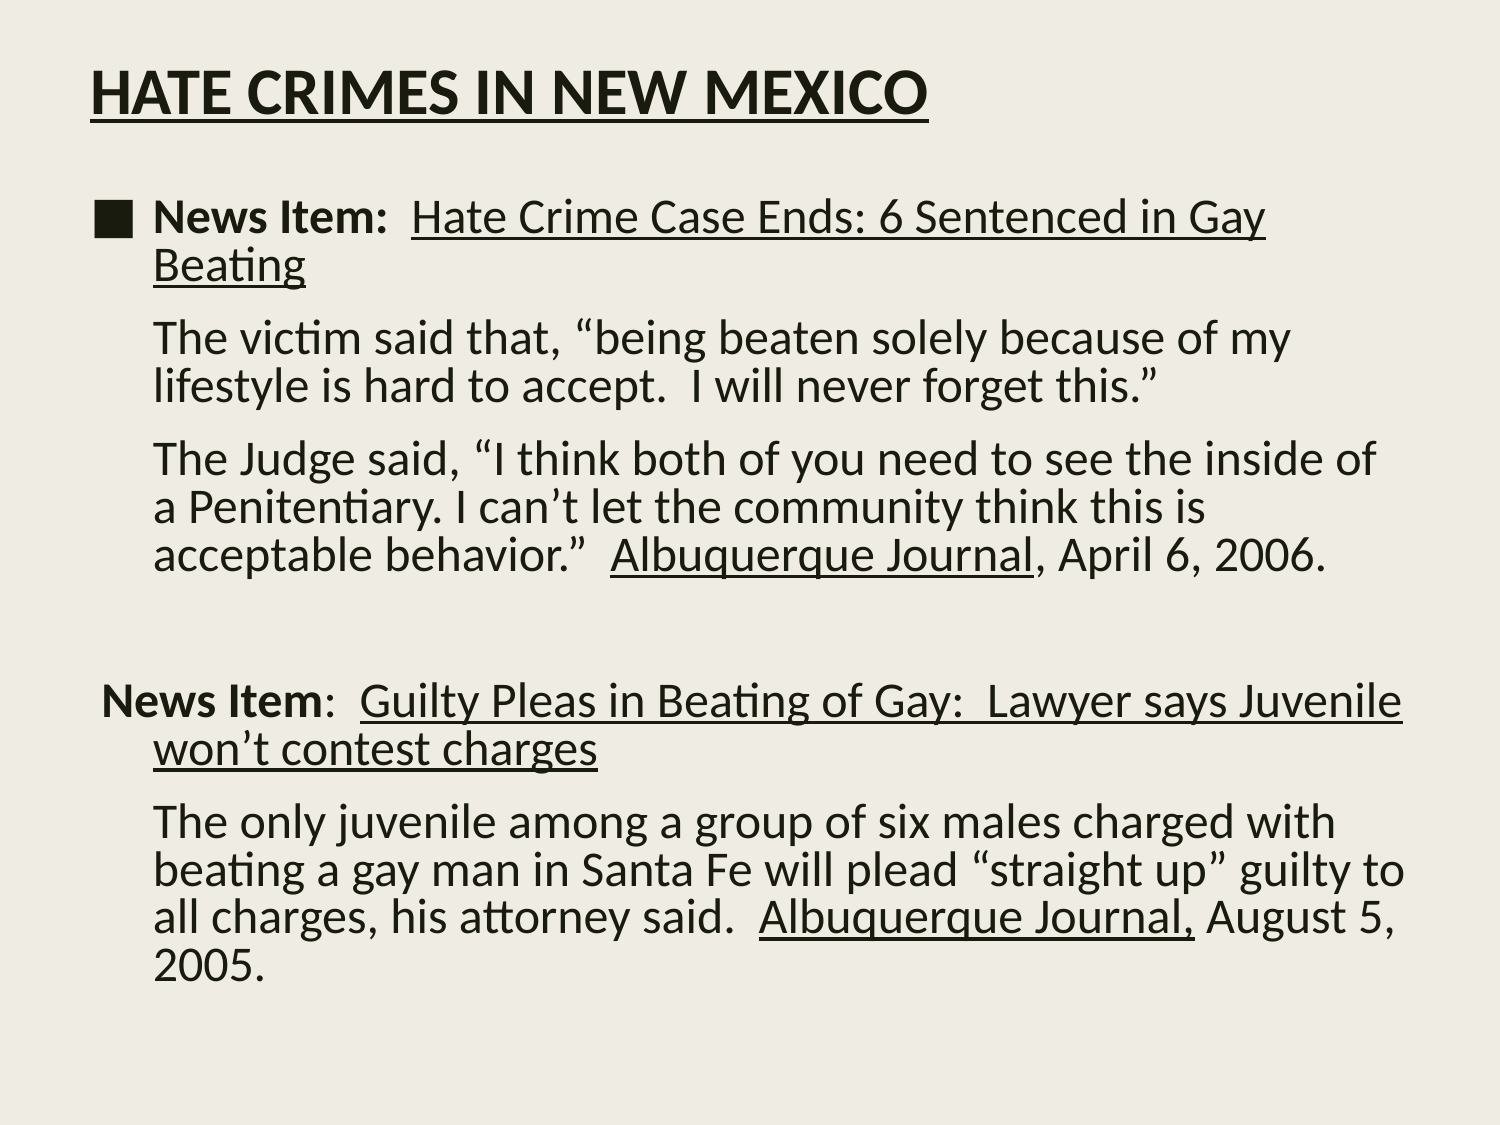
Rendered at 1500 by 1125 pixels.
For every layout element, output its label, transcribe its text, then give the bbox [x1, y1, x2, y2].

title HATE CRIMES IN NEW MEXICO [75, 50, 1425, 187]
list News Item: Hate Crime Case Ends: 6 Sentenced in Gay Beating The victim said that, “being beaten solely because of my lifestyle is hard to accept. I will never forget this.” The Judge said, “I think both of you need to see the inside of a Penitentiary. I can’t let the community think this is acceptable behavior.” Albuquerque Journal, April 6, 2006. News Item: Guilty Pleas in Beating of Gay: Lawyer says Juvenile won’t contest charges The only juvenile among a group of six males charged with beating a gay man in Santa Fe will plead “straight up” guilty to all charges, his attorney said. Albuquerque Journal, August 5, 2005. [75, 187, 1425, 1125]
